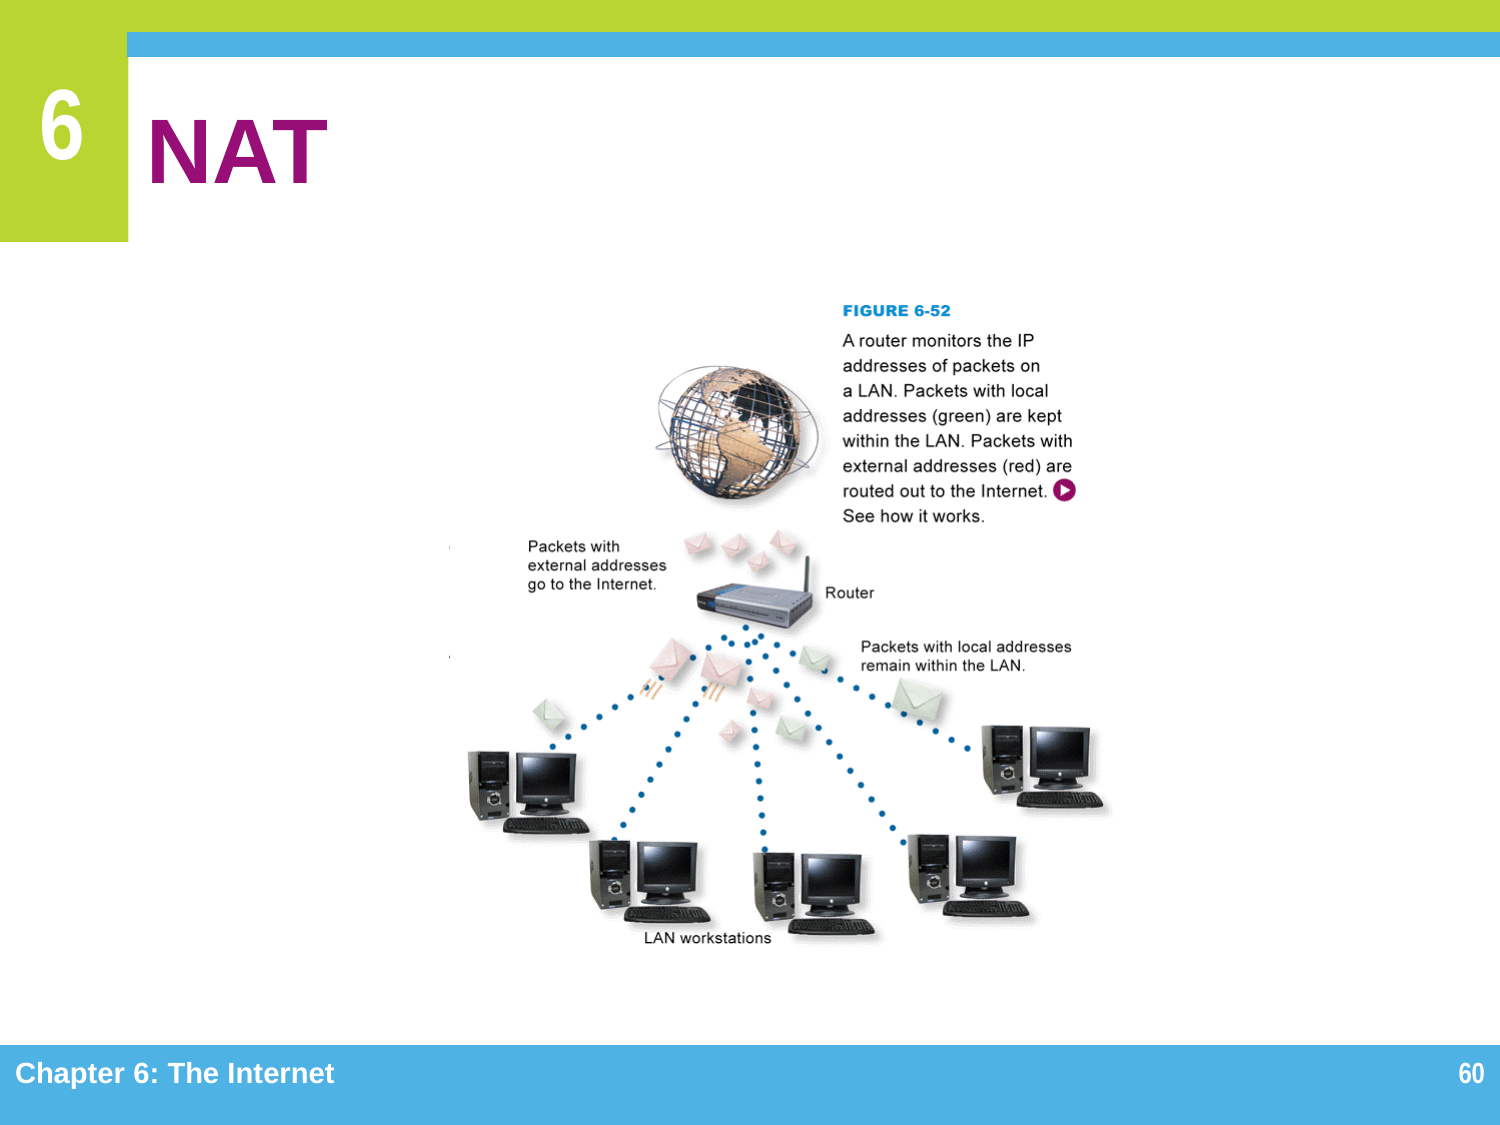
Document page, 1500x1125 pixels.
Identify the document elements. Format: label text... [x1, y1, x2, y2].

slide_number 60 [1149, 1046, 1500, 1125]
title NAT [131, 60, 1500, 233]
footer Chapter 6: The Internet [0, 1046, 1149, 1125]
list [448, 305, 1116, 948]
